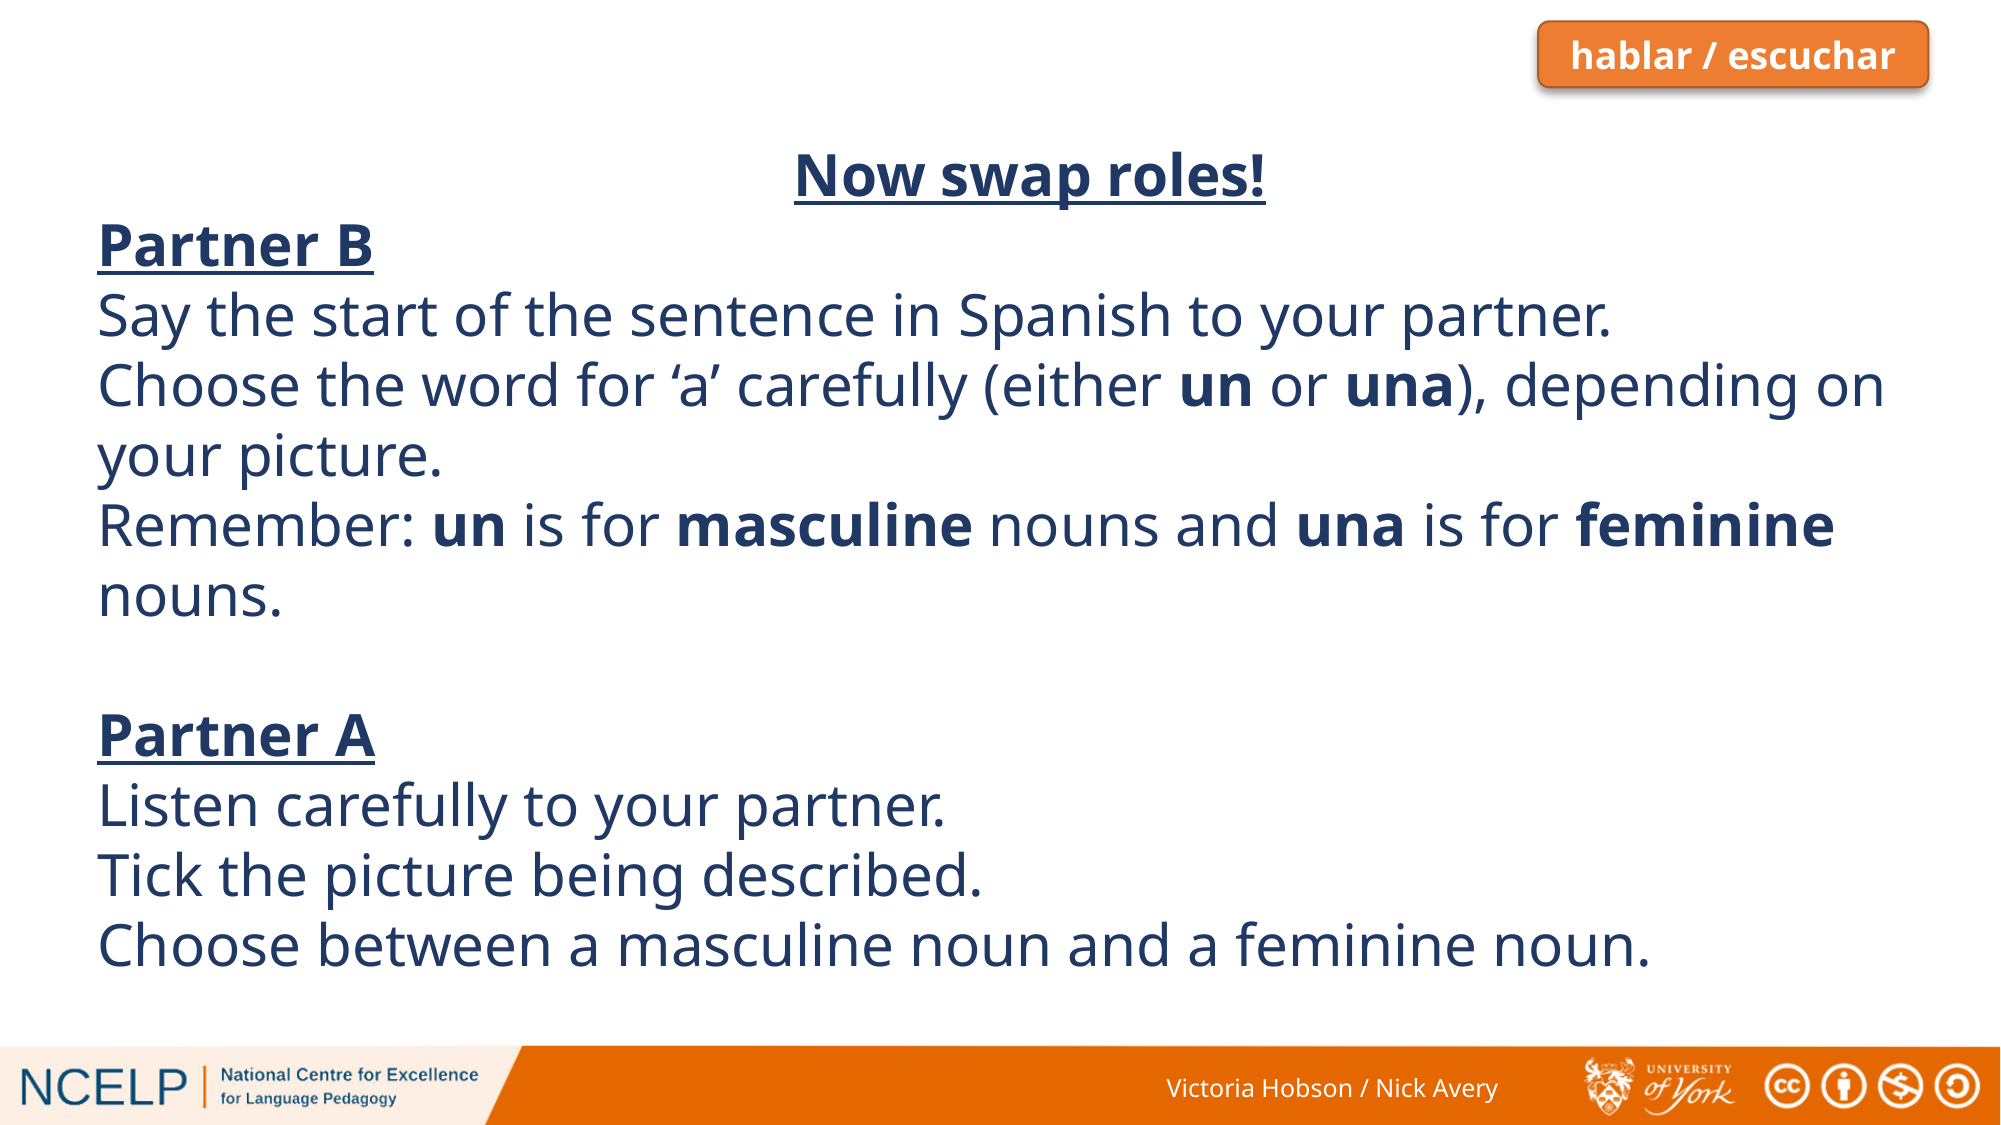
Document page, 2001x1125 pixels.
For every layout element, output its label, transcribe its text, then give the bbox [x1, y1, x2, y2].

text_box Victoria Hobson / Nick Avery [1151, 1065, 1544, 1110]
text_box hablar / escuchar [1537, 20, 1930, 89]
picture [0, 0, 2001, 1125]
text_box Now swap roles! Partner B Say the start of the sentence in Spanish to your partner. Choose the word for ‘a’ carefully (either un or una), depending on your picture. Remember: un is for masculine nouns and una is for feminine nouns. Partner A Listen carefully to your partner. Tick the picture being described. Choose between a masculine noun and a feminine noun. [82, 130, 1978, 986]
